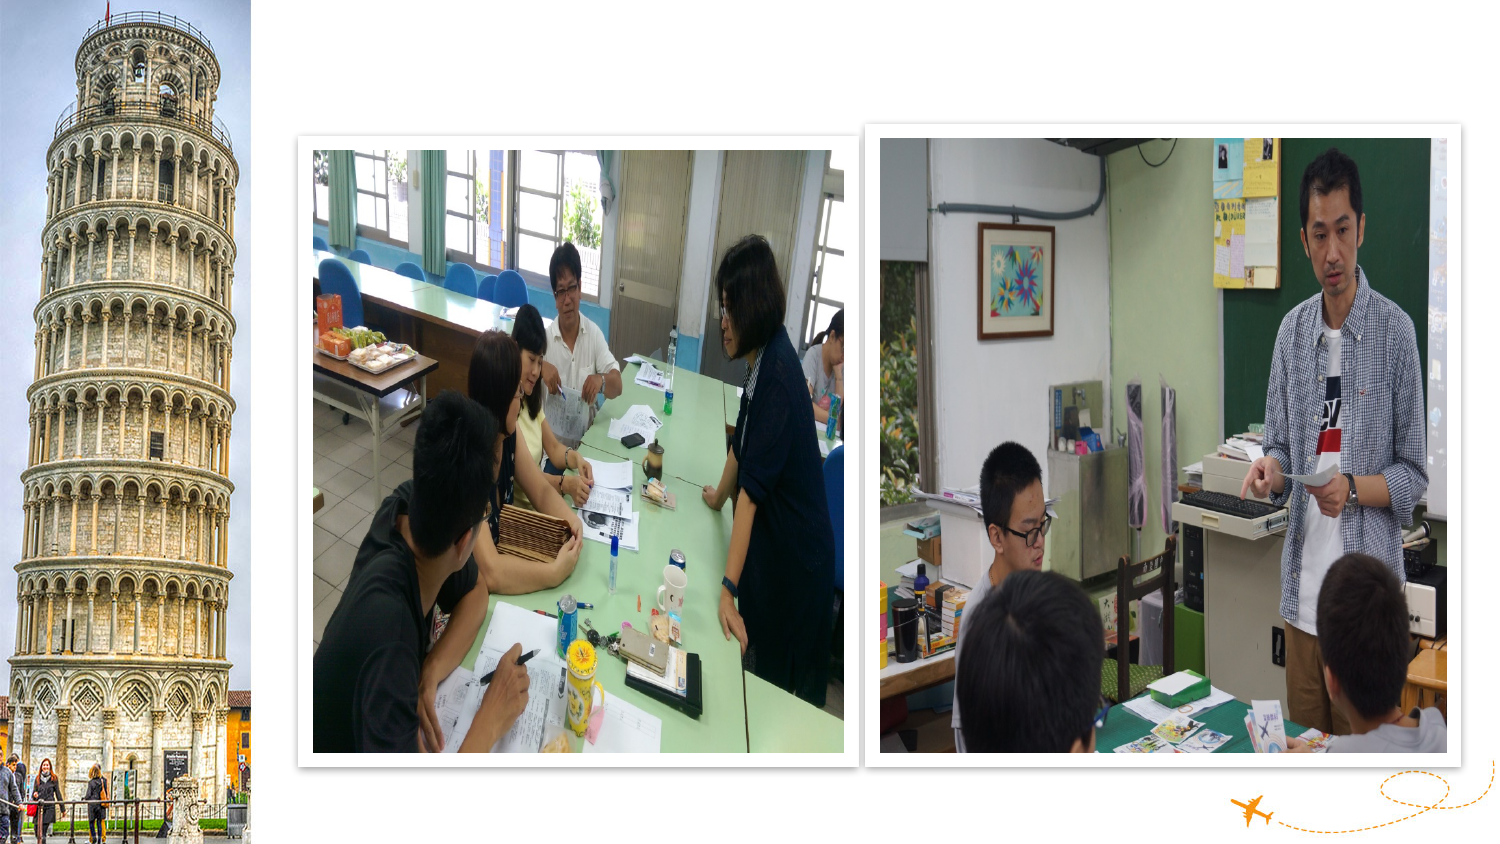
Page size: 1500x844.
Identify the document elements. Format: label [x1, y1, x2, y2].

picture [0, 0, 1500, 844]
list [312, 149, 845, 753]
